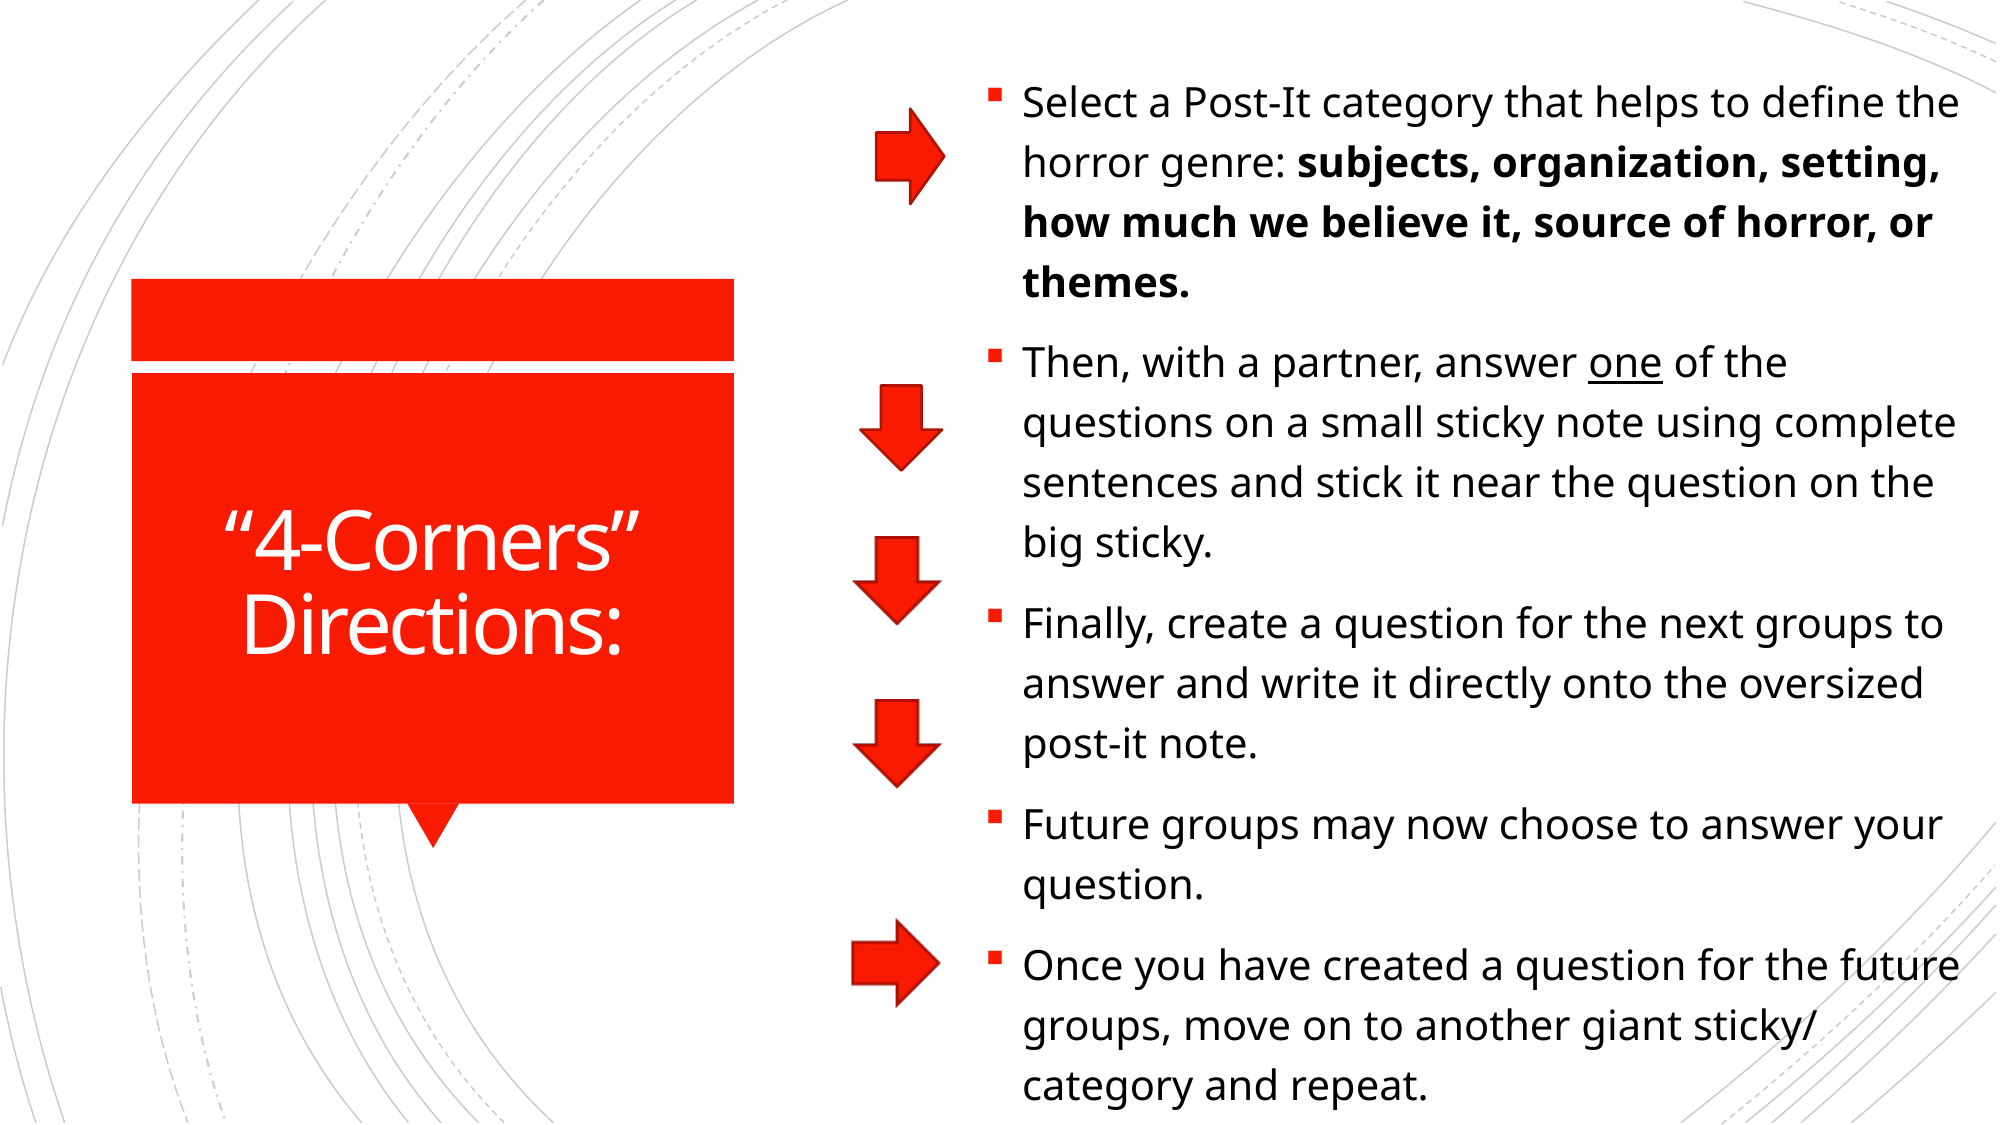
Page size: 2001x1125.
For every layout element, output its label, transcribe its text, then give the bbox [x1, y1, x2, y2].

title “4-Corners” Directions: [145, 385, 720, 789]
picture [850, 536, 943, 626]
text_box [859, 384, 944, 472]
picture [849, 917, 942, 1008]
picture [850, 699, 943, 789]
text_box [874, 107, 946, 206]
list Select a Post-It category that helps to define the horror genre: subjects, organization, setting, how much we believe it, source of horror, or themes. Then, with a partner, answer one of the questions on a small sticky note using complete sentences and stick it near the question on the big sticky. Finally, create a question for the next groups to answer and write it directly onto the oversized post-it note. Future groups may now choose to answer your question. Once you have created a question for the future groups, move on to another giant sticky/ category and repeat. [969, 156, 2000, 1018]
